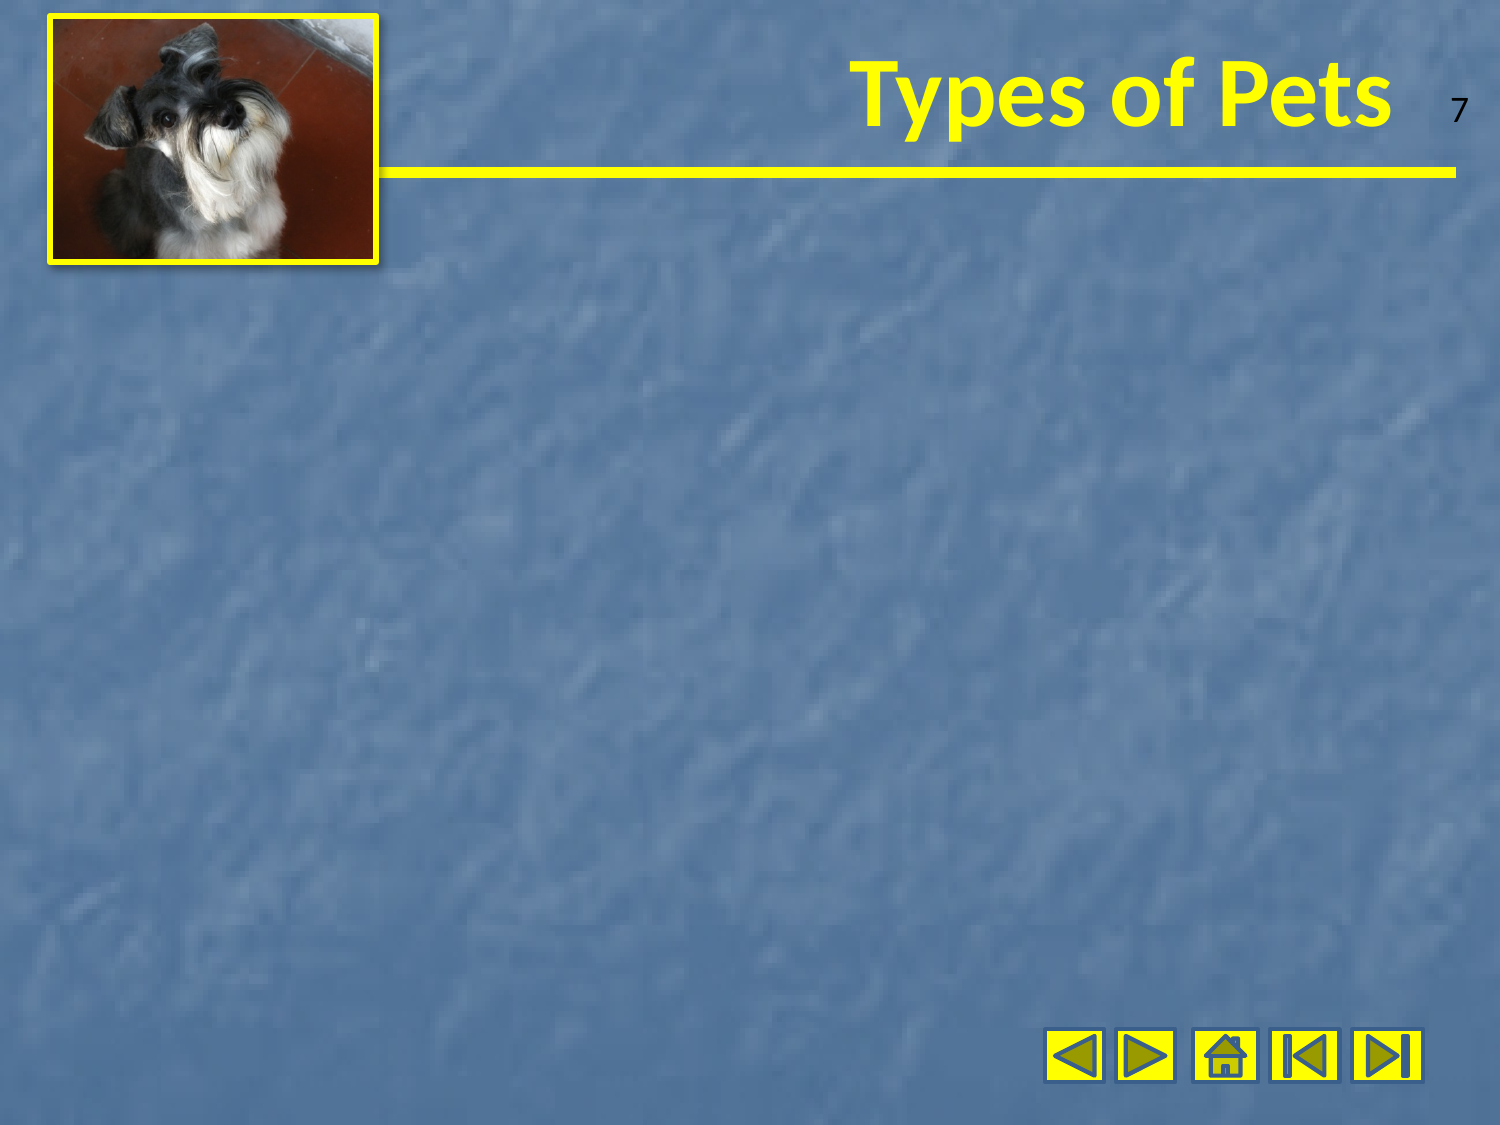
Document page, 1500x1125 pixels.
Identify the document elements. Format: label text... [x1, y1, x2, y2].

picture [0, 0, 1500, 1125]
text_box 7 [1435, 78, 1485, 138]
